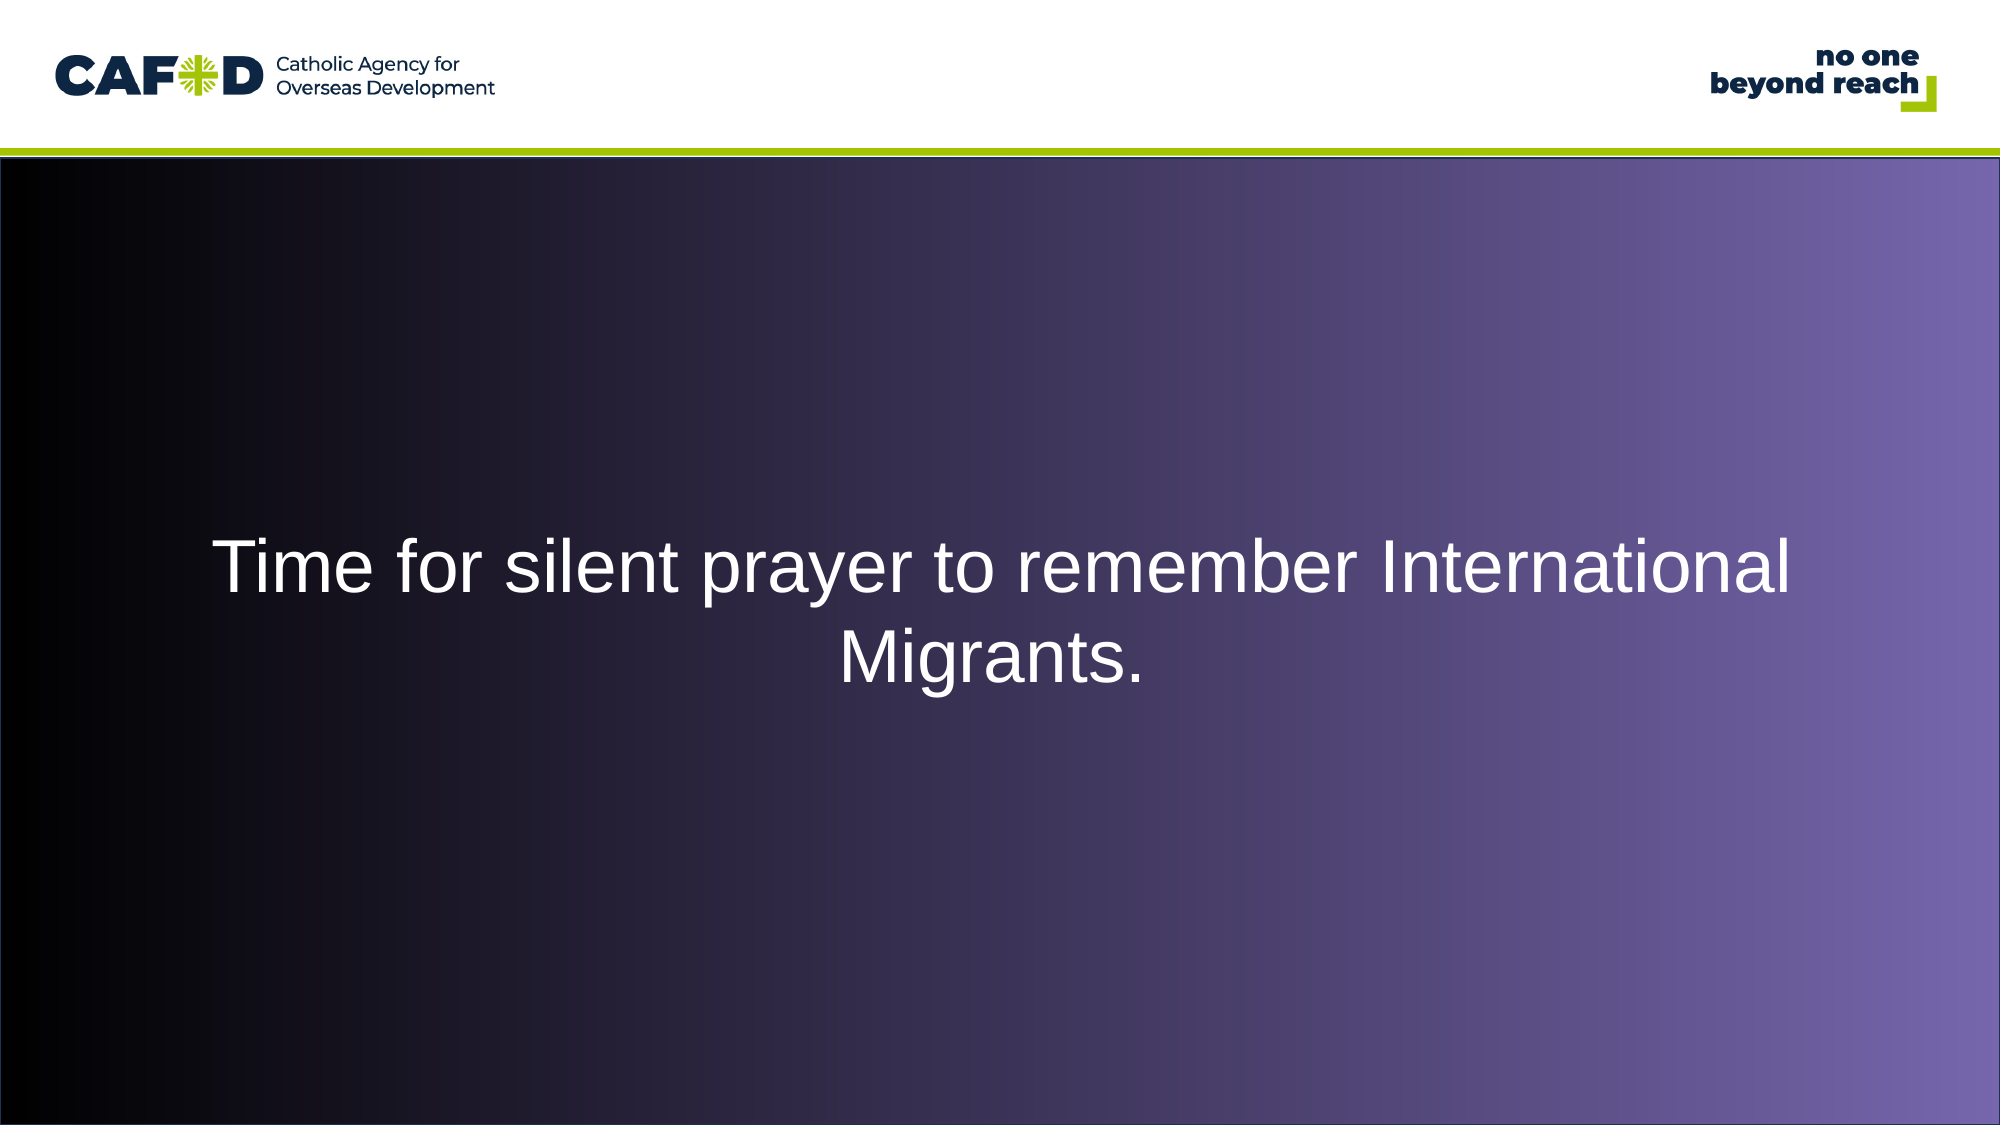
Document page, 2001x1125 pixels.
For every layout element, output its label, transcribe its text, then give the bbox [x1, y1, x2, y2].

picture [53, 53, 498, 99]
text_box Time for silent prayer to remember International Migrants. [82, 509, 1924, 705]
text_box [0, 157, 2000, 1125]
picture [1708, 47, 1939, 114]
